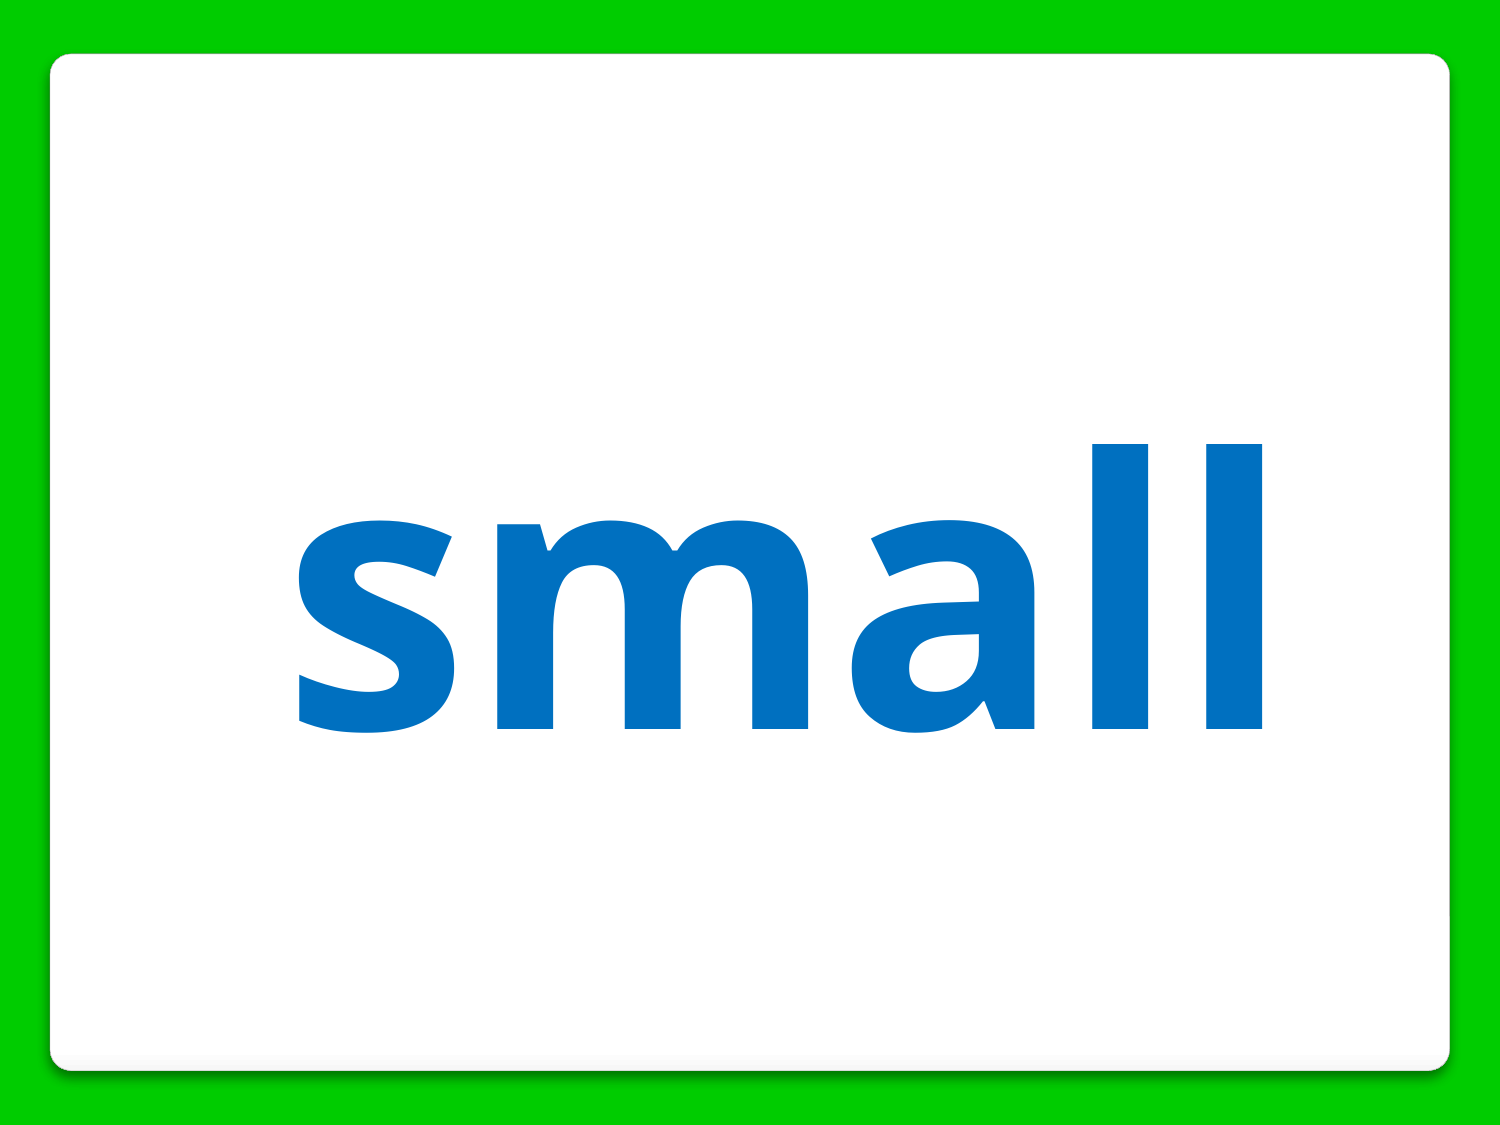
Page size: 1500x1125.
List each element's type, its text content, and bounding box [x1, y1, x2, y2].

title small [150, 275, 1425, 813]
